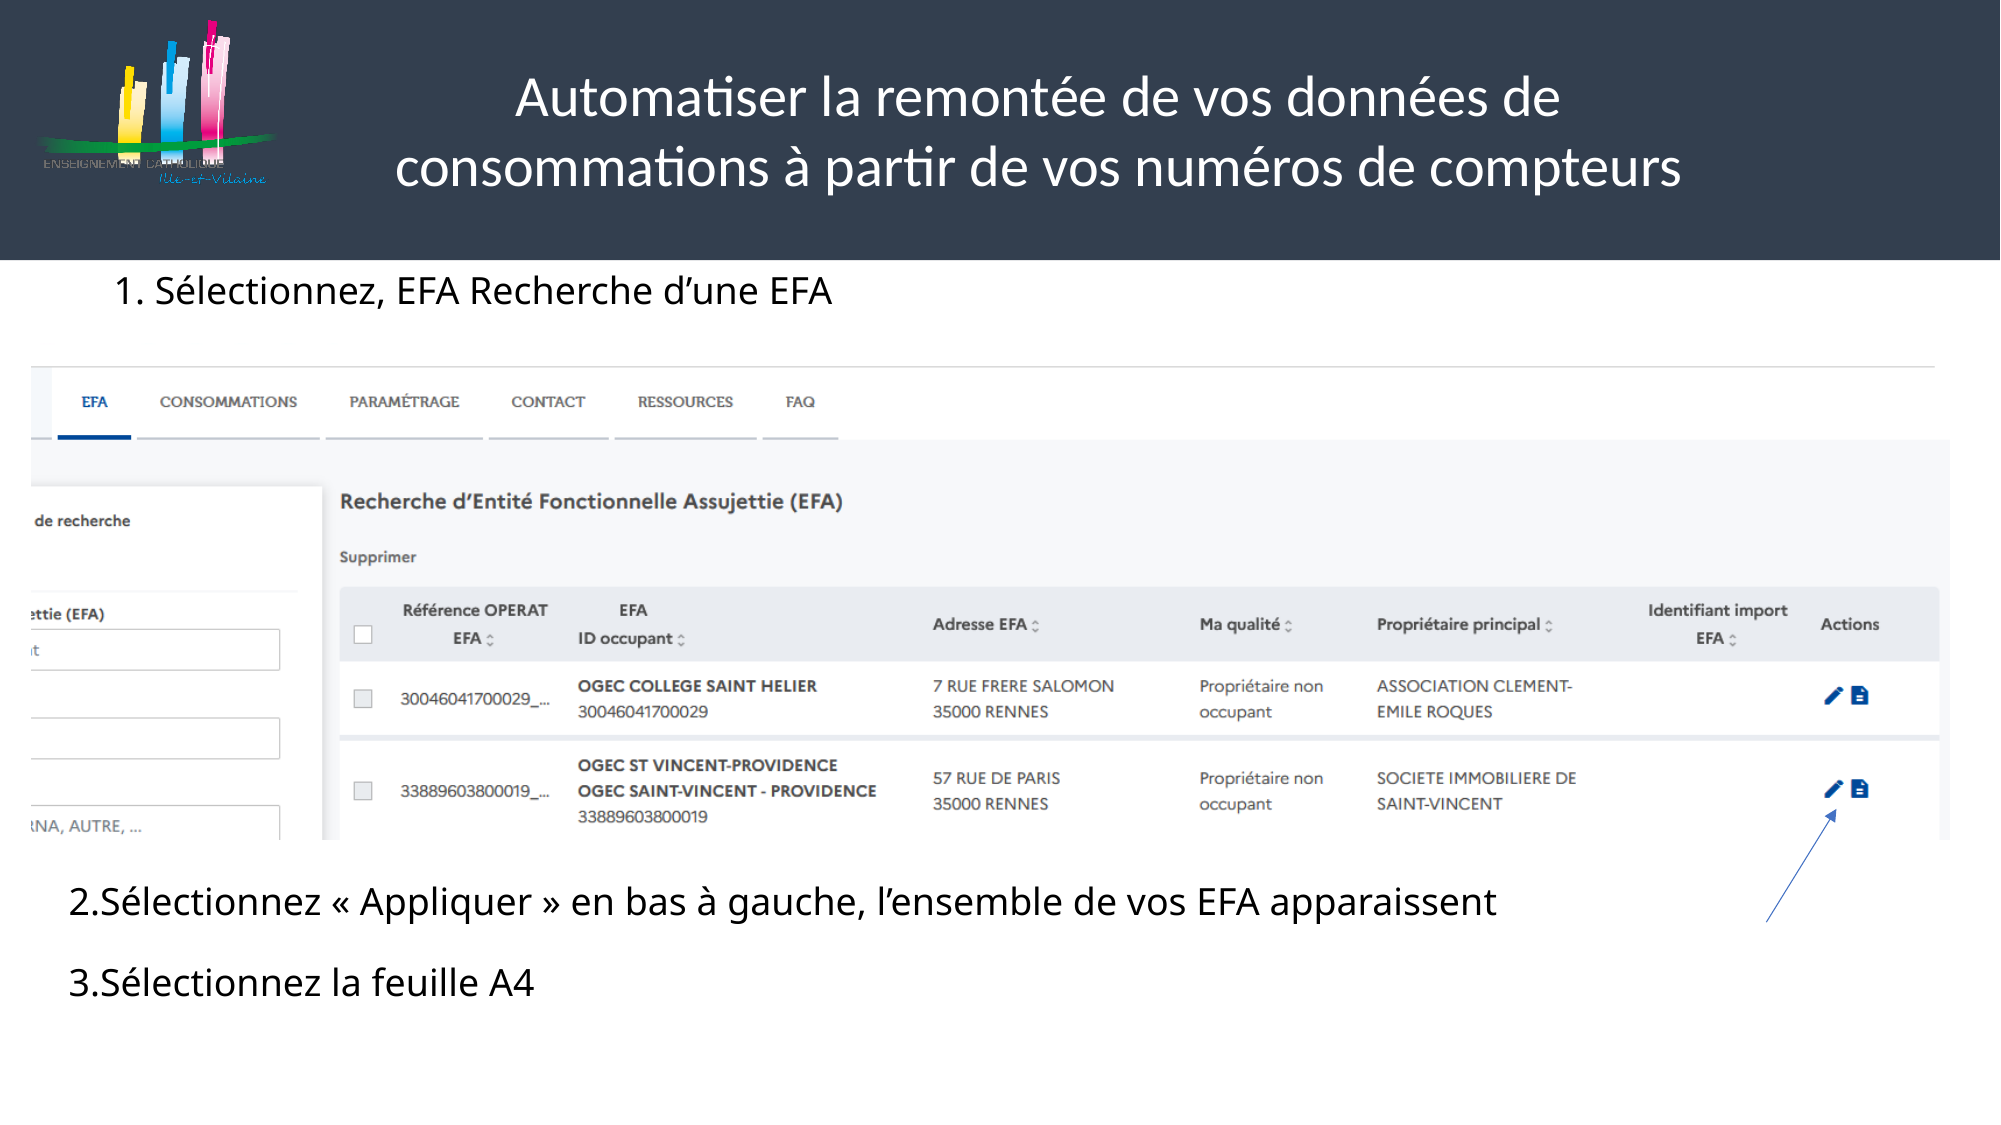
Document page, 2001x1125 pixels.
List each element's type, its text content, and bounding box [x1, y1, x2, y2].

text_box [1766, 808, 1837, 923]
title 1. Sélectionnez, EFA Recherche d’une EFA [98, 261, 971, 343]
text_box 2.Sélectionnez « Appliquer » en bas à gauche, l’ensemble de vos EFA apparaissent 3.Sélectionnez la feuille A4 [53, 840, 1553, 1013]
picture [31, 343, 1950, 840]
text_box Automatiser la remontée de vos données de consommations à partir de vos numéros de compteurs [312, 50, 1765, 206]
picture [31, 20, 282, 190]
text_box [0, 0, 2000, 261]
